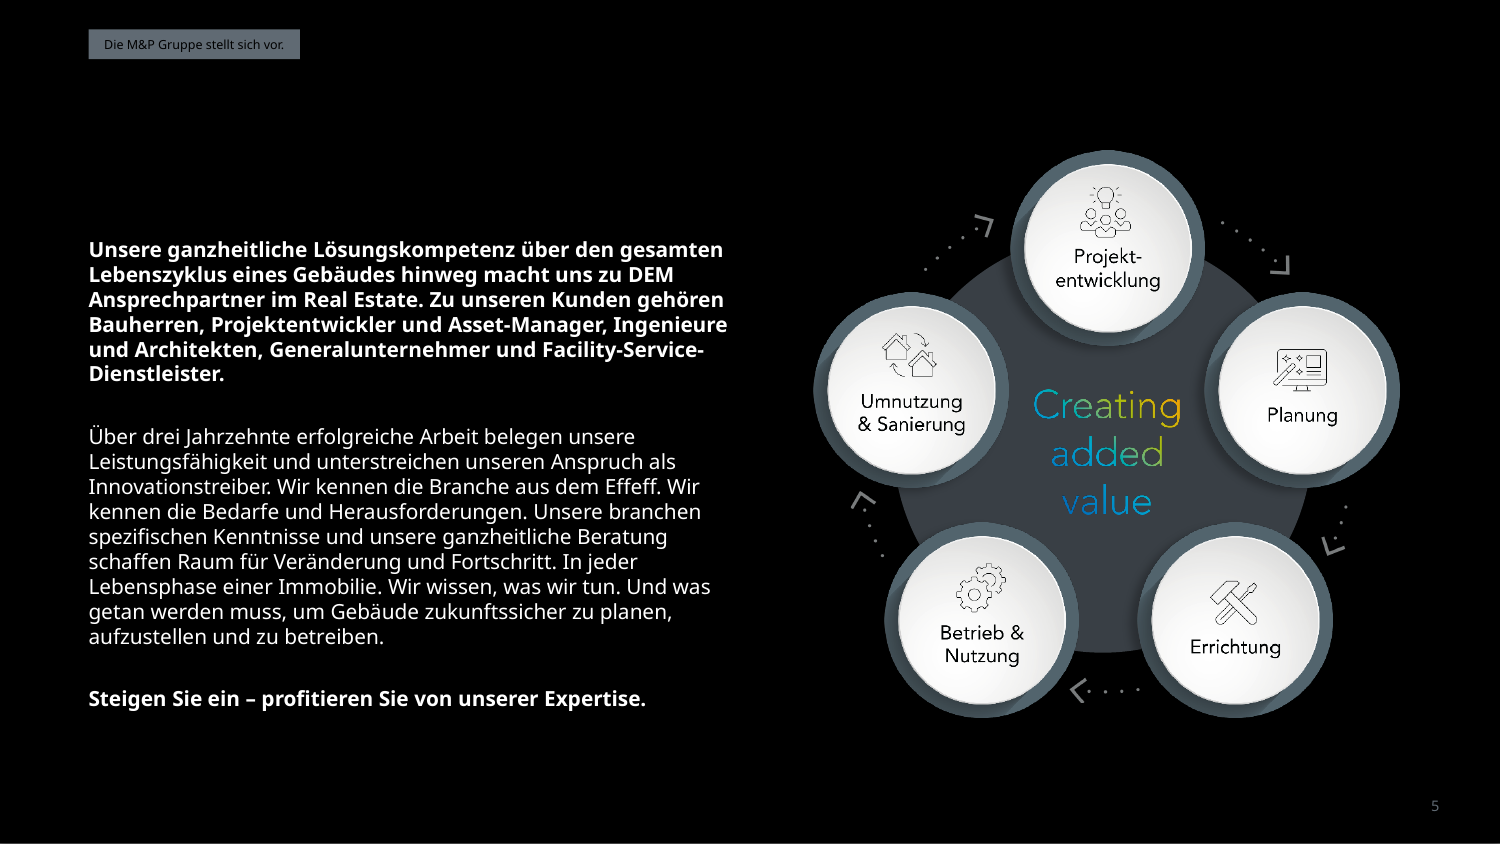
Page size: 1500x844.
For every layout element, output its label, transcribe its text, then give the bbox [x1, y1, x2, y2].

list Unsere ganzheitliche Lösungskompetenz über den gesamten Lebenszyklus eines Gebäudes hinweg macht uns zu DEM Ansprechpartner im Real Estate. Zu unseren Kunden gehören Bauherren, Projektentwickler und Asset-Manager, Ingenieure und Architekten, Generalunternehmer und Facility-Service-Dienstleister. Über drei Jahrzehnte erfolgreiche Arbeit belegen unsere Leistungsfähigkeit und unterstreichen unseren Anspruch als Innovationstreiber. Wir kennen die Branche aus dem Effeff. Wir kennen die Bedarfe und Herausforderungen. Unsere branchen­spezifischen Kenntnisse und unsere ganzheitliche Beratung schaffen Raum für Veränderung und Fortschritt. In jeder Lebensphase einer Immobilie. Wir wissen, was wir tun. Und was getan werden muss, um Gebäude zukunftssicher zu planen, aufzustellen und zu betreiben. Steigen Sie ein – profitieren Sie von unserer Expertise. [88, 236, 741, 768]
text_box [813, 150, 1400, 718]
slide_number 5 [1284, 797, 1440, 843]
